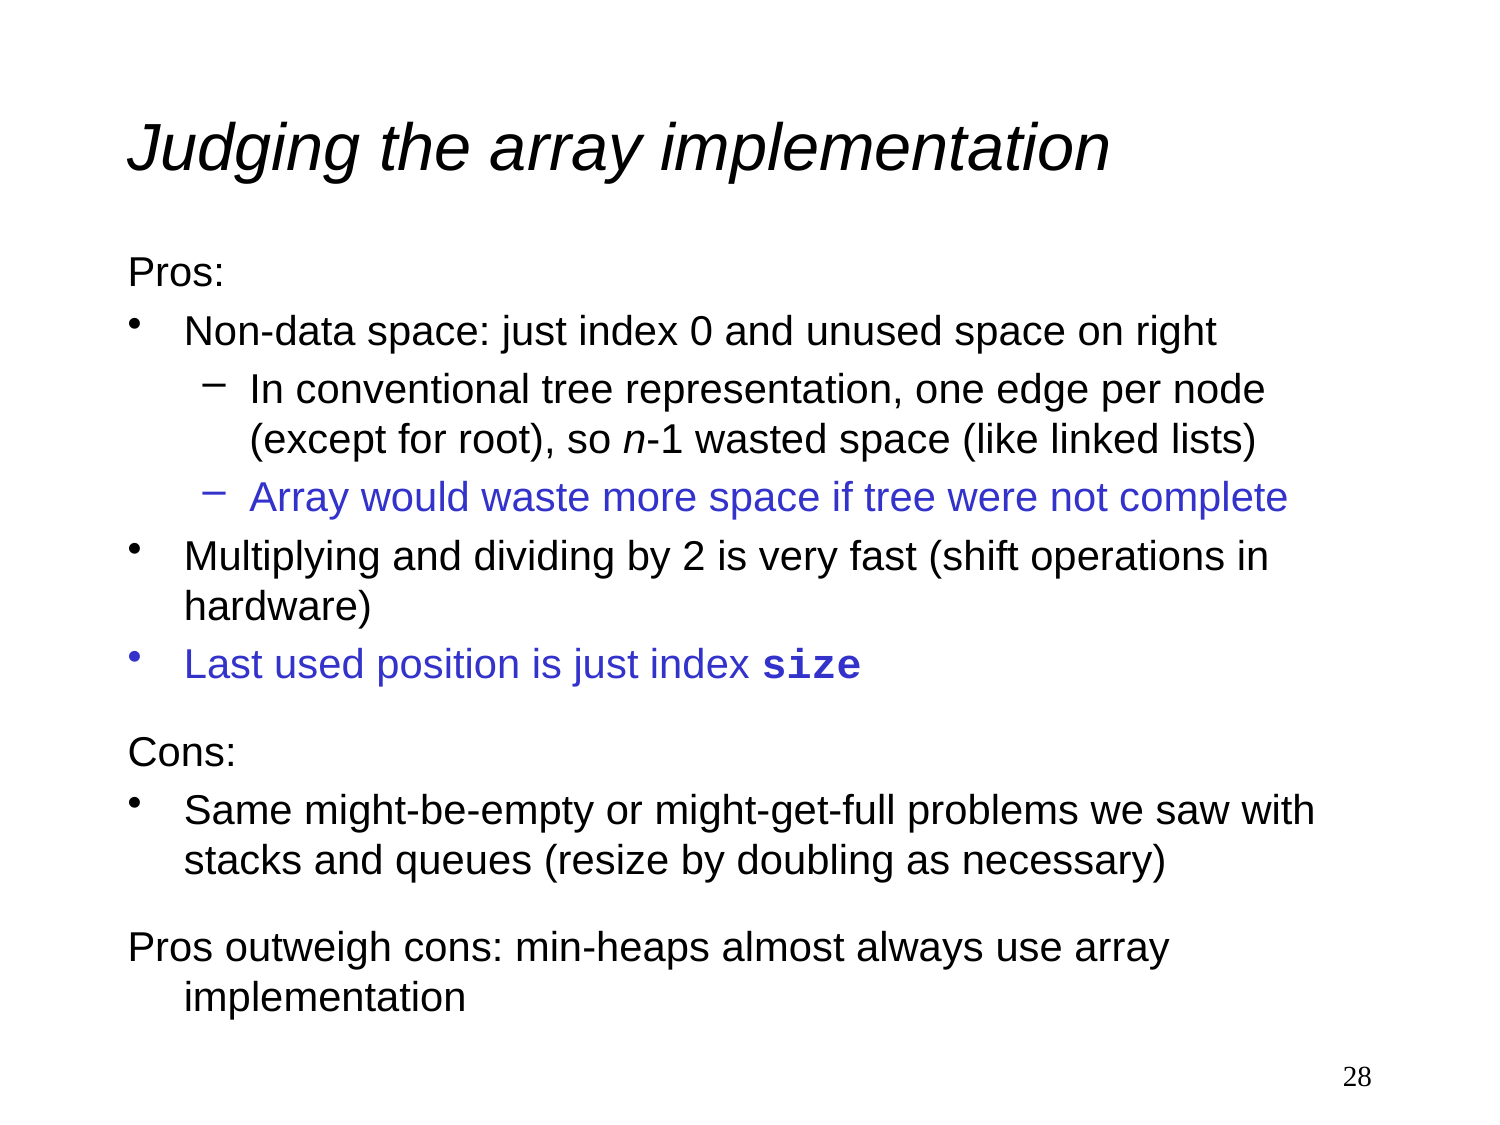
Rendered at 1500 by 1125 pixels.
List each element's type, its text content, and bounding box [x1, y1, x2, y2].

title Judging the array implementation [112, 49, 1388, 237]
slide_number 28 [1074, 1049, 1388, 1125]
list Pros: Non-data space: just index 0 and unused space on right In conventional tree representation, one edge per node (except for root), so n-1 wasted space (like linked lists) Array would waste more space if tree were not complete Multiplying and dividing by 2 is very fast (shift operations in hardware) Last used position is just index size Cons: Same might-be-empty or might-get-full problems we saw with stacks and queues (resize by doubling as necessary) Pros outweigh cons: min-heaps almost always use array implementation [112, 237, 1388, 1026]
